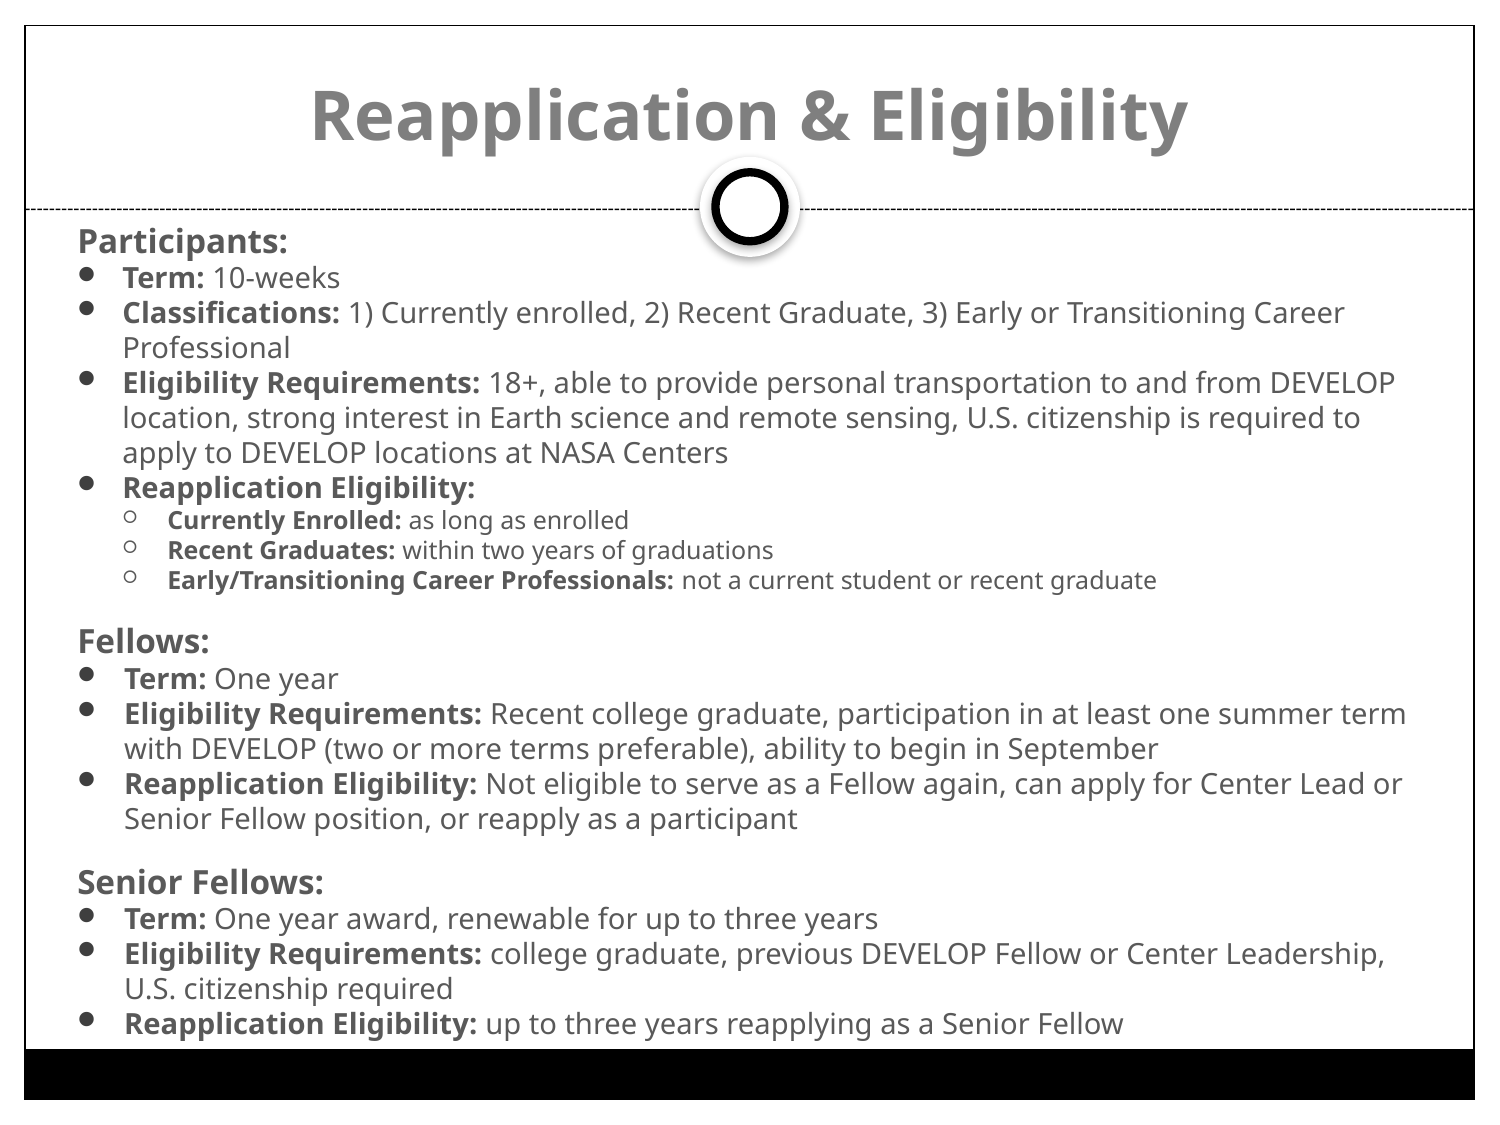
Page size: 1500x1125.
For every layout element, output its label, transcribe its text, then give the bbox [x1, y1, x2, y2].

title Reapplication & Eligibility [49, 37, 1450, 162]
list Participants: Term: 10-weeks Classifications: 1) Currently enrolled, 2) Recent Graduate, 3) Early or Transitioning Career Professional Eligibility Requirements: 18+, able to provide personal transportation to and from DEVELOP location, strong interest in Earth science and remote sensing, U.S. citizenship is required to apply to DEVELOP locations at NASA Centers Reapplication Eligibility: Currently Enrolled: as long as enrolled Recent Graduates: within two years of graduations Early/Transitioning Career Professionals: not a current student or recent graduate Fellows: Term: One year Eligibility Requirements: Recent college graduate, participation in at least one summer term with DEVELOP (two or more terms preferable), ability to begin in September Reapplication Eligibility: Not eligible to serve as a Fellow again, can apply for Center Lead or Senior Fellow position, or reapply as a participant Senior Fellows: Term: One year award, renewable for up to three years Eligibility Requirements: college graduate, previous DEVELOP Fellow or Center Leadership, U.S. citizenship required Reapplication Eligibility: up to three years reapplying as a Senior Fellow [62, 204, 1441, 1030]
